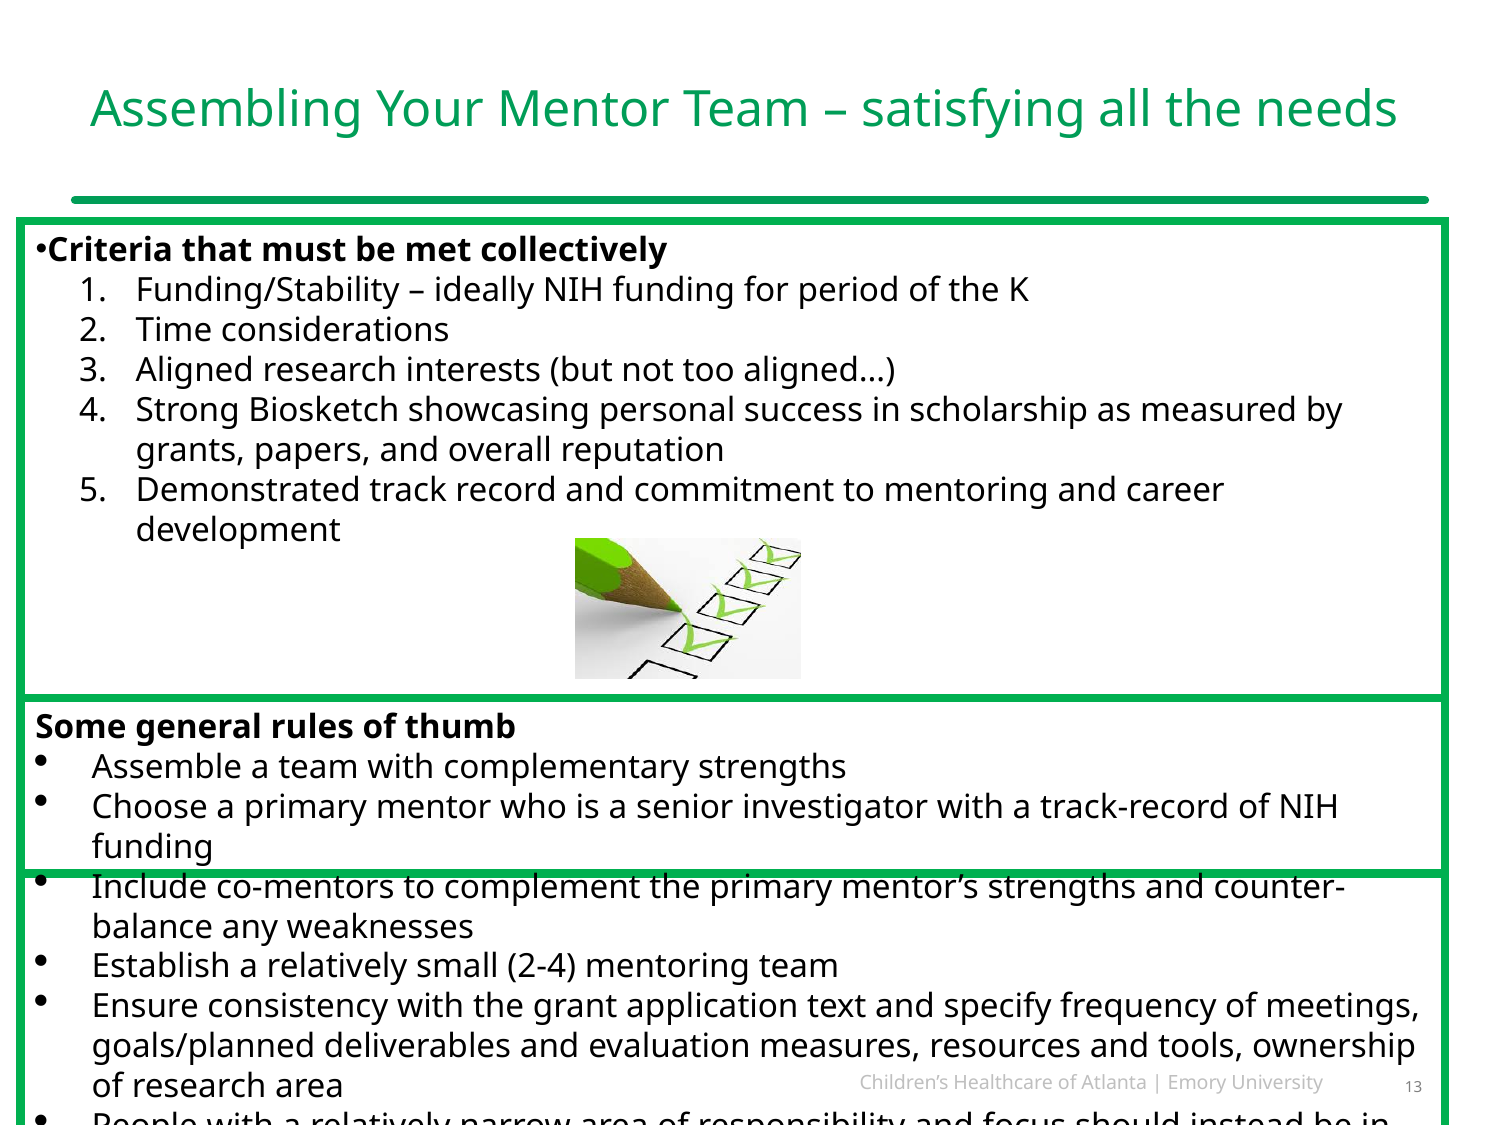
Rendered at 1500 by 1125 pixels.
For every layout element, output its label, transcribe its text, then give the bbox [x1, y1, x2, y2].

title Assembling Your Mentor Team – satisfying all the needs [74, 24, 1426, 188]
list Criteria that must be met collectively Funding/Stability – ideally NIH funding for period of the K Time considerations Aligned research interests (but not too aligned…) Strong Biosketch showcasing personal success in scholarship as measured by grants, papers, and overall reputation Demonstrated track record and commitment to mentoring and career development [20, 220, 1445, 697]
text_box Some general rules of thumb Assemble a team with complementary strengths Choose a primary mentor who is a senior investigator with a track-record of NIH funding Include co-mentors to complement the primary mentor’s strengths and counter-balance any weaknesses Establish a relatively small (2-4) mentoring team Ensure consistency with the grant application text and specify frequency of meetings, goals/planned deliverables and evaluation measures, resources and tools, ownership of research area People with a relatively narrow area of responsibility and focus should instead be in the collaborator, consultant, contributor section [20, 697, 1445, 1125]
picture [575, 538, 801, 679]
